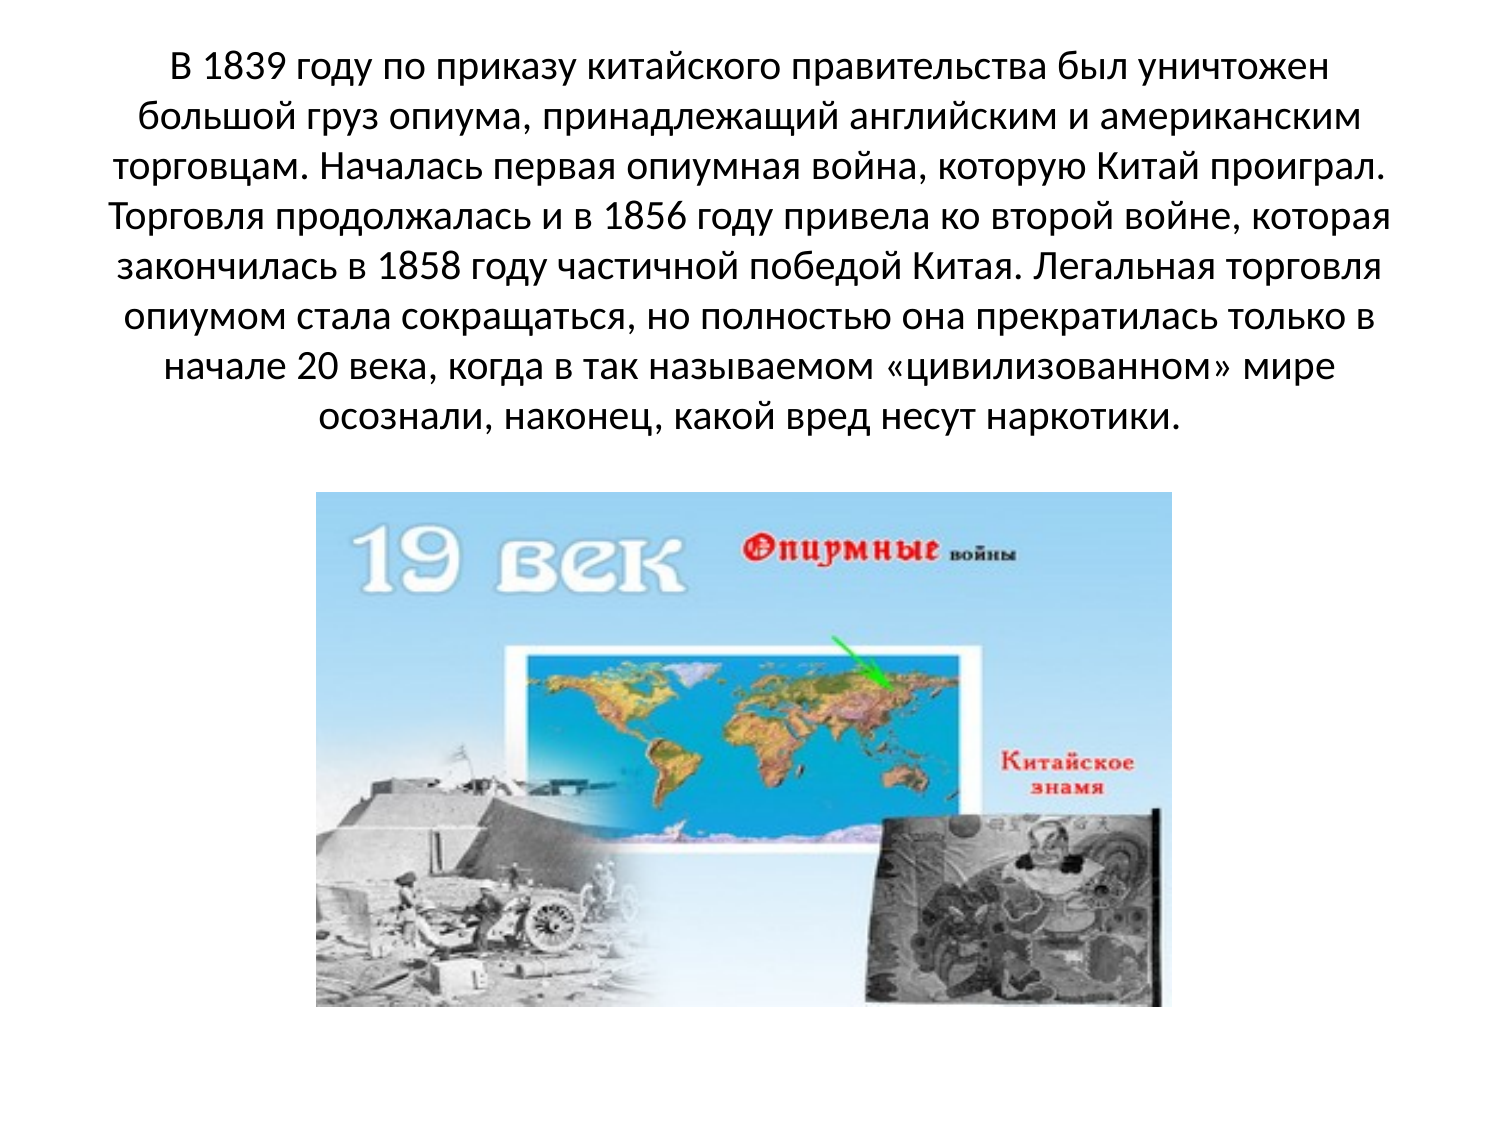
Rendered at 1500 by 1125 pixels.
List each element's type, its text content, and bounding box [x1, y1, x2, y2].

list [316, 491, 1173, 1007]
title В 1839 году по приказу китайского правительства был уничтожен большой груз опиума, принадлежащий английским и американским торговцам. Началась первая опиумная война, которую Китай проиграл. Торговля продолжалась и в 1856 году привела ко второй войне, которая закончилась в 1858 году частичной победой Китая. Легальная торговля опиумом стала сокращаться, но полностью она прекратилась только в начале 20 века, когда в так называемом «цивилизованном» мире осознали, наконец, какой вред несут наркотики. [75, 45, 1425, 481]
